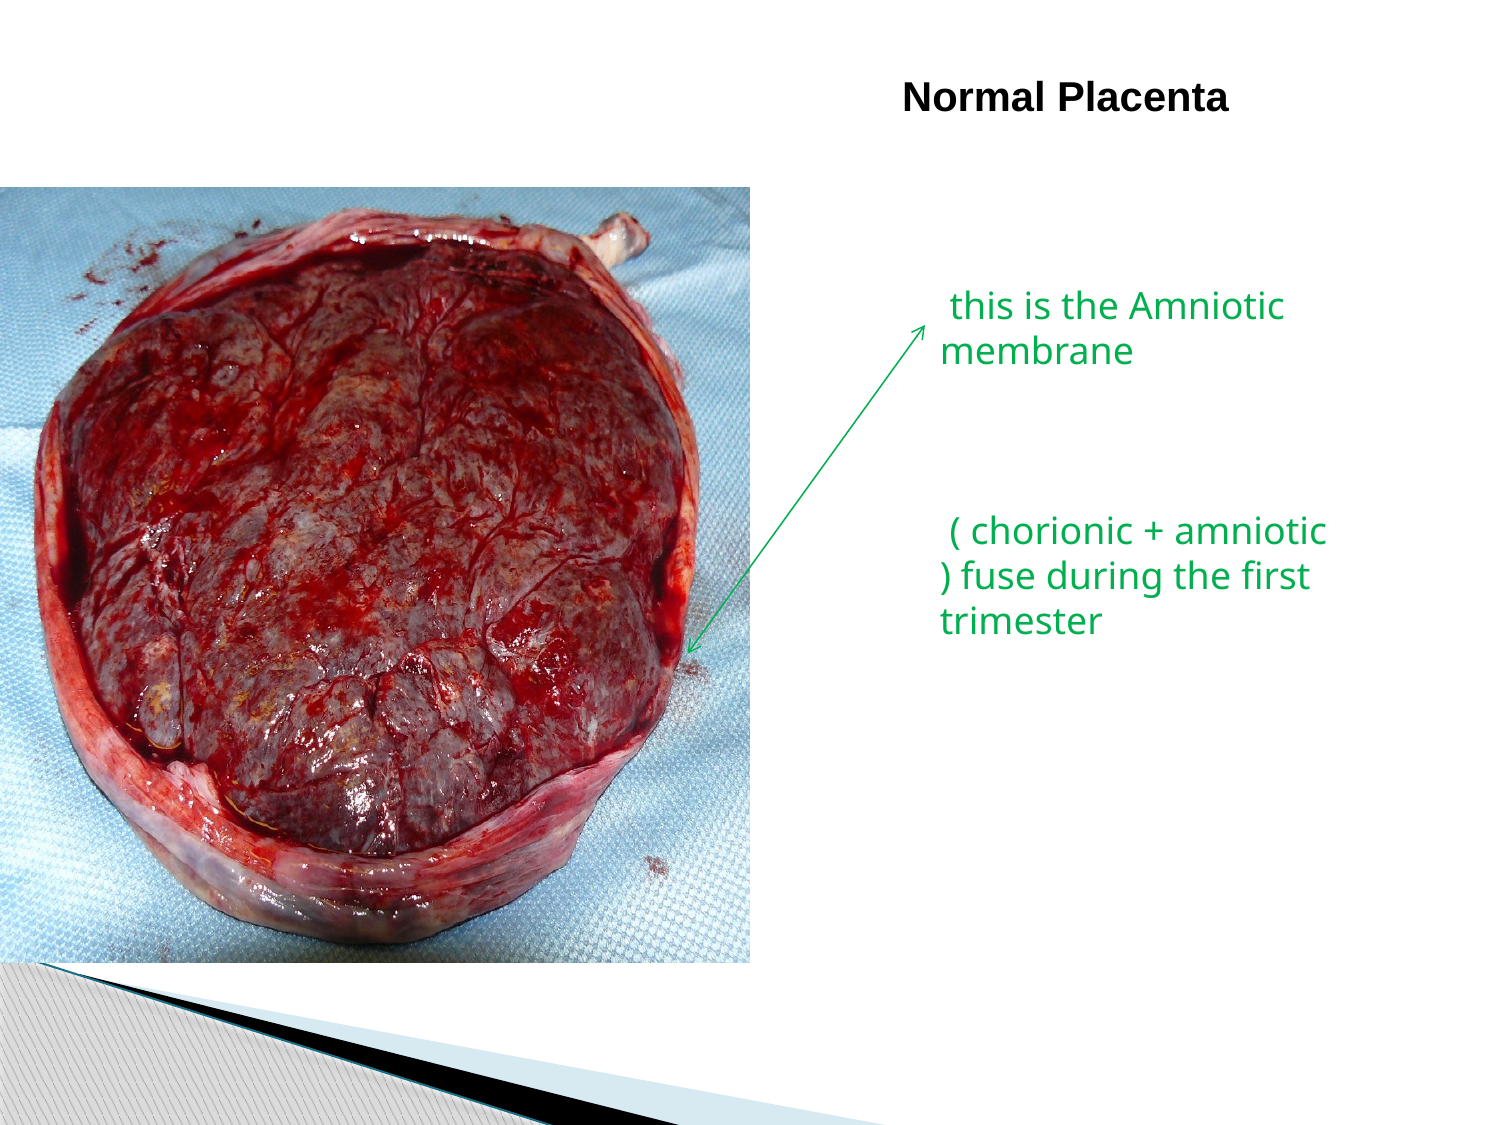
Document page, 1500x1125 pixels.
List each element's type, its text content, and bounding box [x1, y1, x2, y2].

text_box Normal Placenta [887, 62, 1350, 128]
picture [0, 187, 751, 963]
text_box this is the Amniotic membrane ( chorionic + amniotic ) fuse during the first trimester [924, 274, 1350, 650]
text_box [687, 324, 926, 654]
